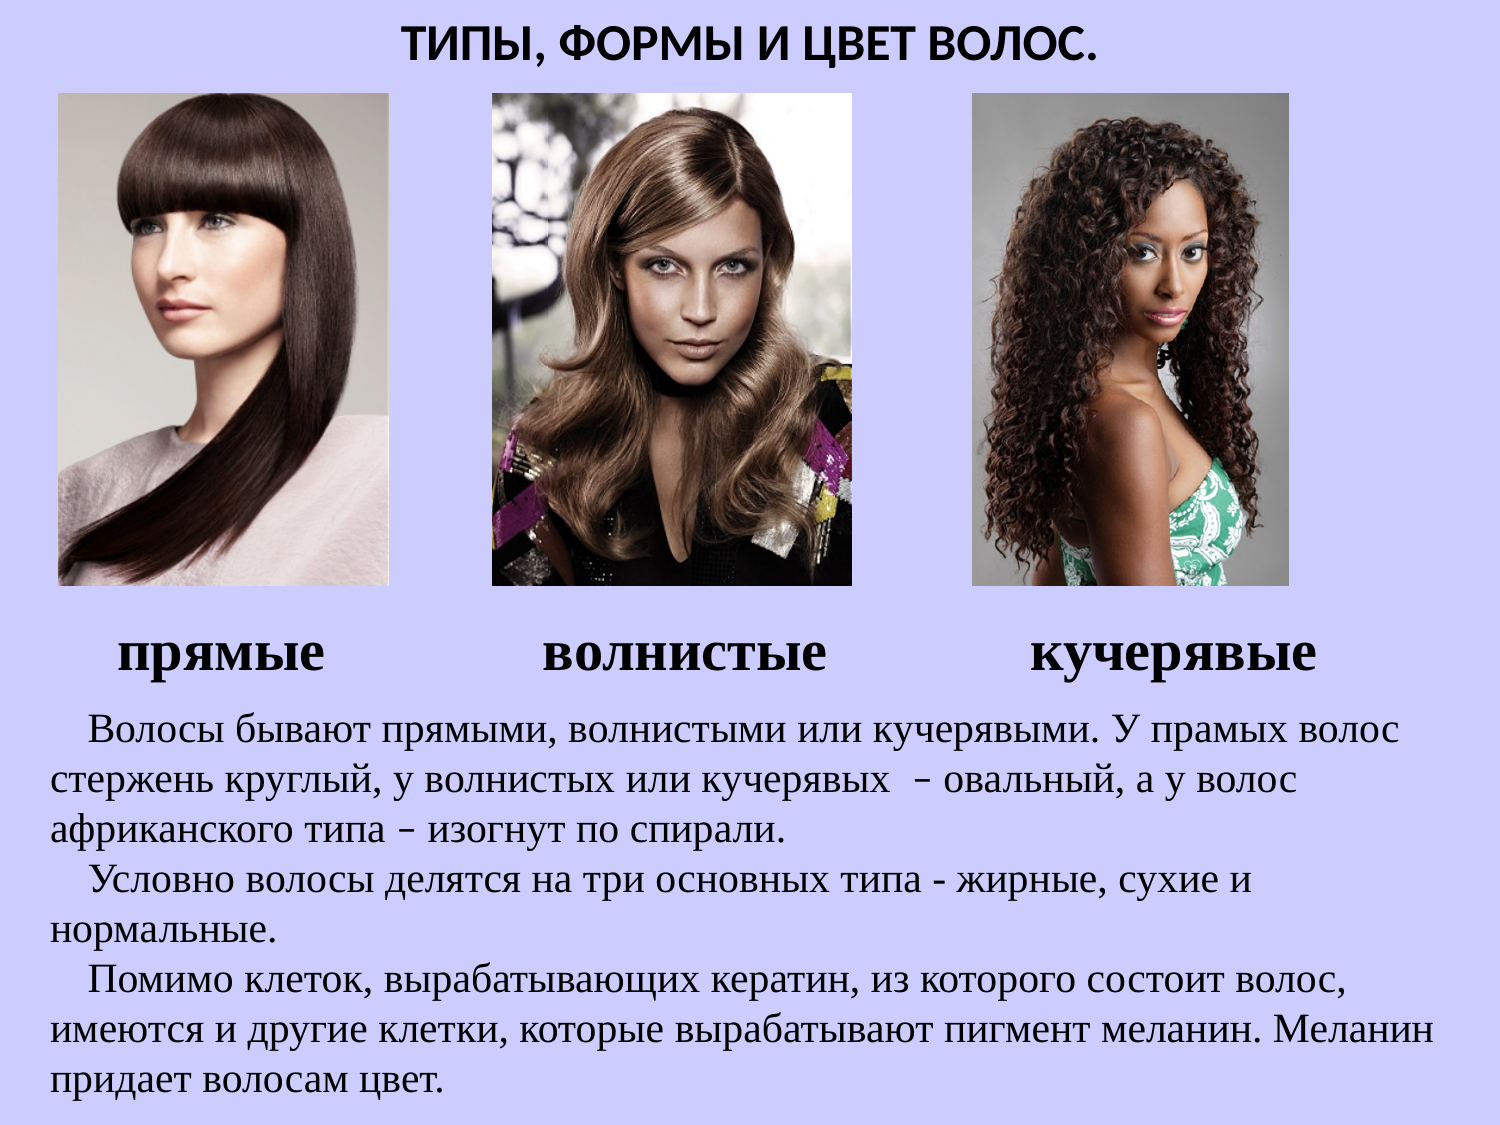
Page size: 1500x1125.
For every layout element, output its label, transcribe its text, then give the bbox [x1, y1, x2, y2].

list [58, 93, 390, 587]
title ТИПЫ, ФОРМЫ И ЦВЕТ ВОЛОС. [75, 0, 1425, 141]
picture [491, 93, 852, 587]
text_box Волосы бывают прямыми, волнистыми или кучерявыми. У прамых волос стержень круглый, у волнистых или кучерявых – овальный, а у волос африканского типа – изогнут по спирали. Условно волосы делятся на три основных типа - жирные, сухие и нормальные. Помимо клеток, вырабатывающих кератин, из которого состоит волос, имеются и другие клетки, которые вырабатывают пигмент меланин. Меланин придает волосам цвет. [35, 693, 1465, 1109]
picture [972, 93, 1290, 586]
text_box прямые волнистые кучерявые [58, 604, 1356, 690]
